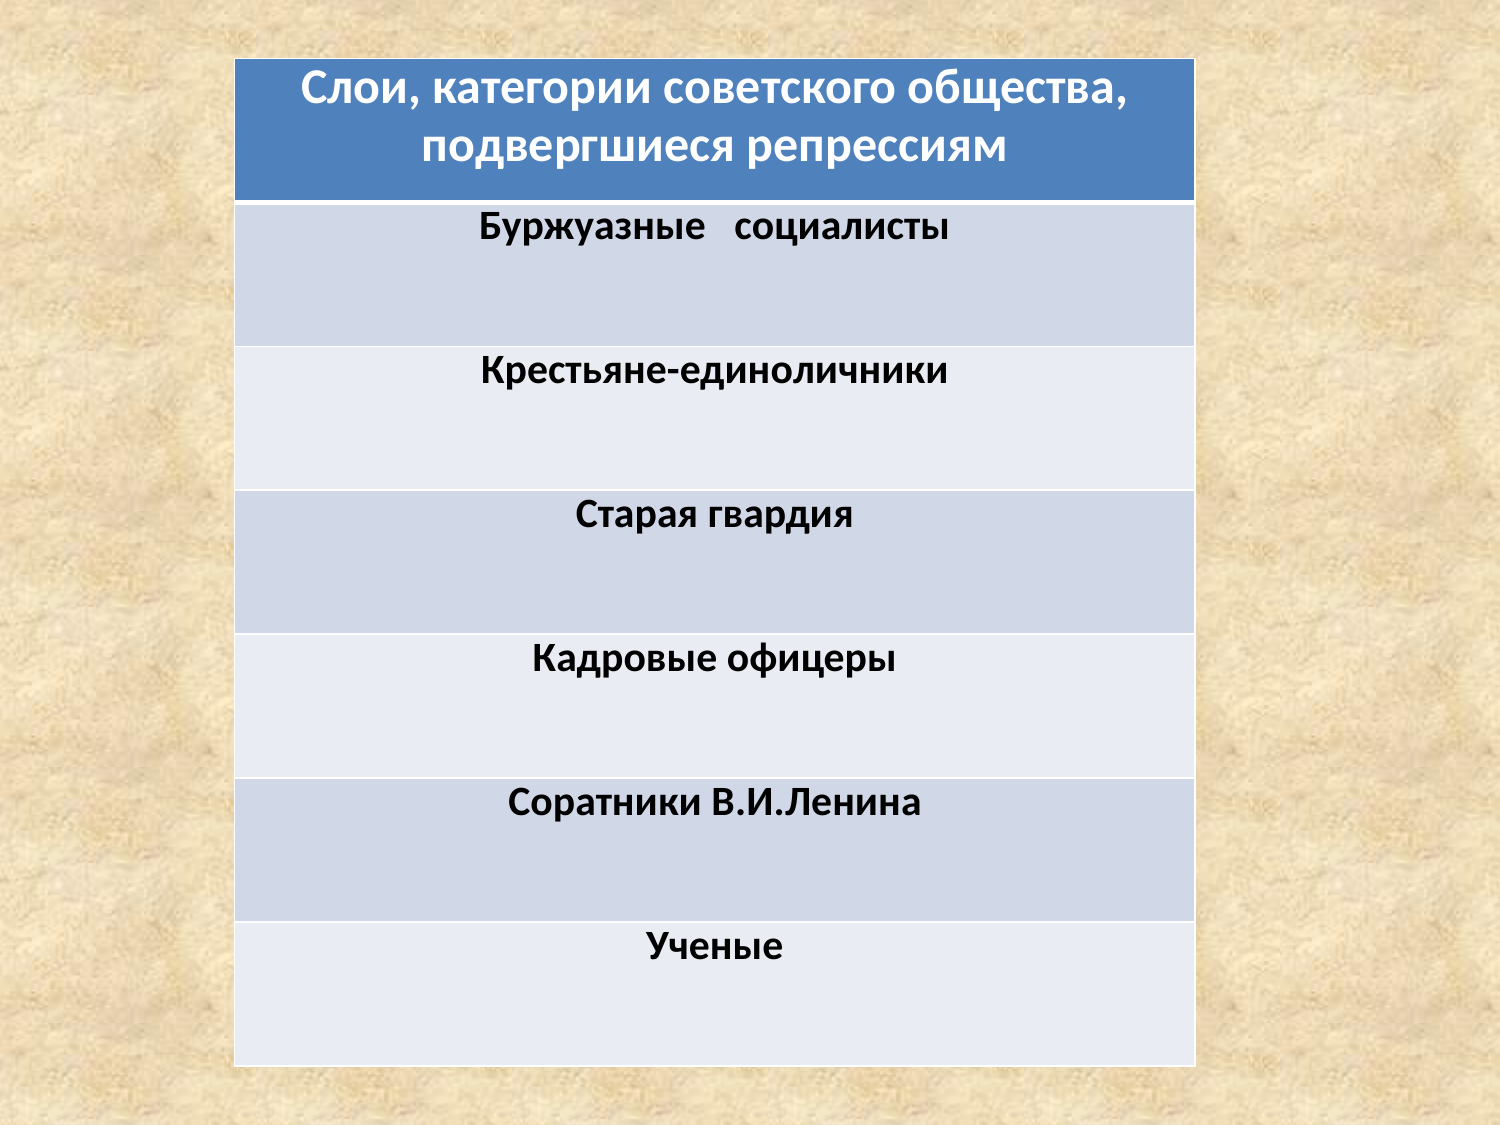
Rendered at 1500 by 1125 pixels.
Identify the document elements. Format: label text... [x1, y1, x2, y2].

table_cell Крестьяне-единоличники [235, 347, 1194, 489]
table_cell Буржуазные социалисты [235, 205, 1194, 346]
table_cell Ученые [235, 923, 1194, 1065]
table_cell Кадровые офицеры [235, 635, 1194, 777]
table_cell Старая гвардия [235, 491, 1194, 633]
table_header Слои, категории советского общества, подвергшиеся репрессиям [235, 59, 1194, 200]
picture [0, 0, 1500, 1125]
table_cell Соратники В.И.Ленина [235, 779, 1194, 921]
